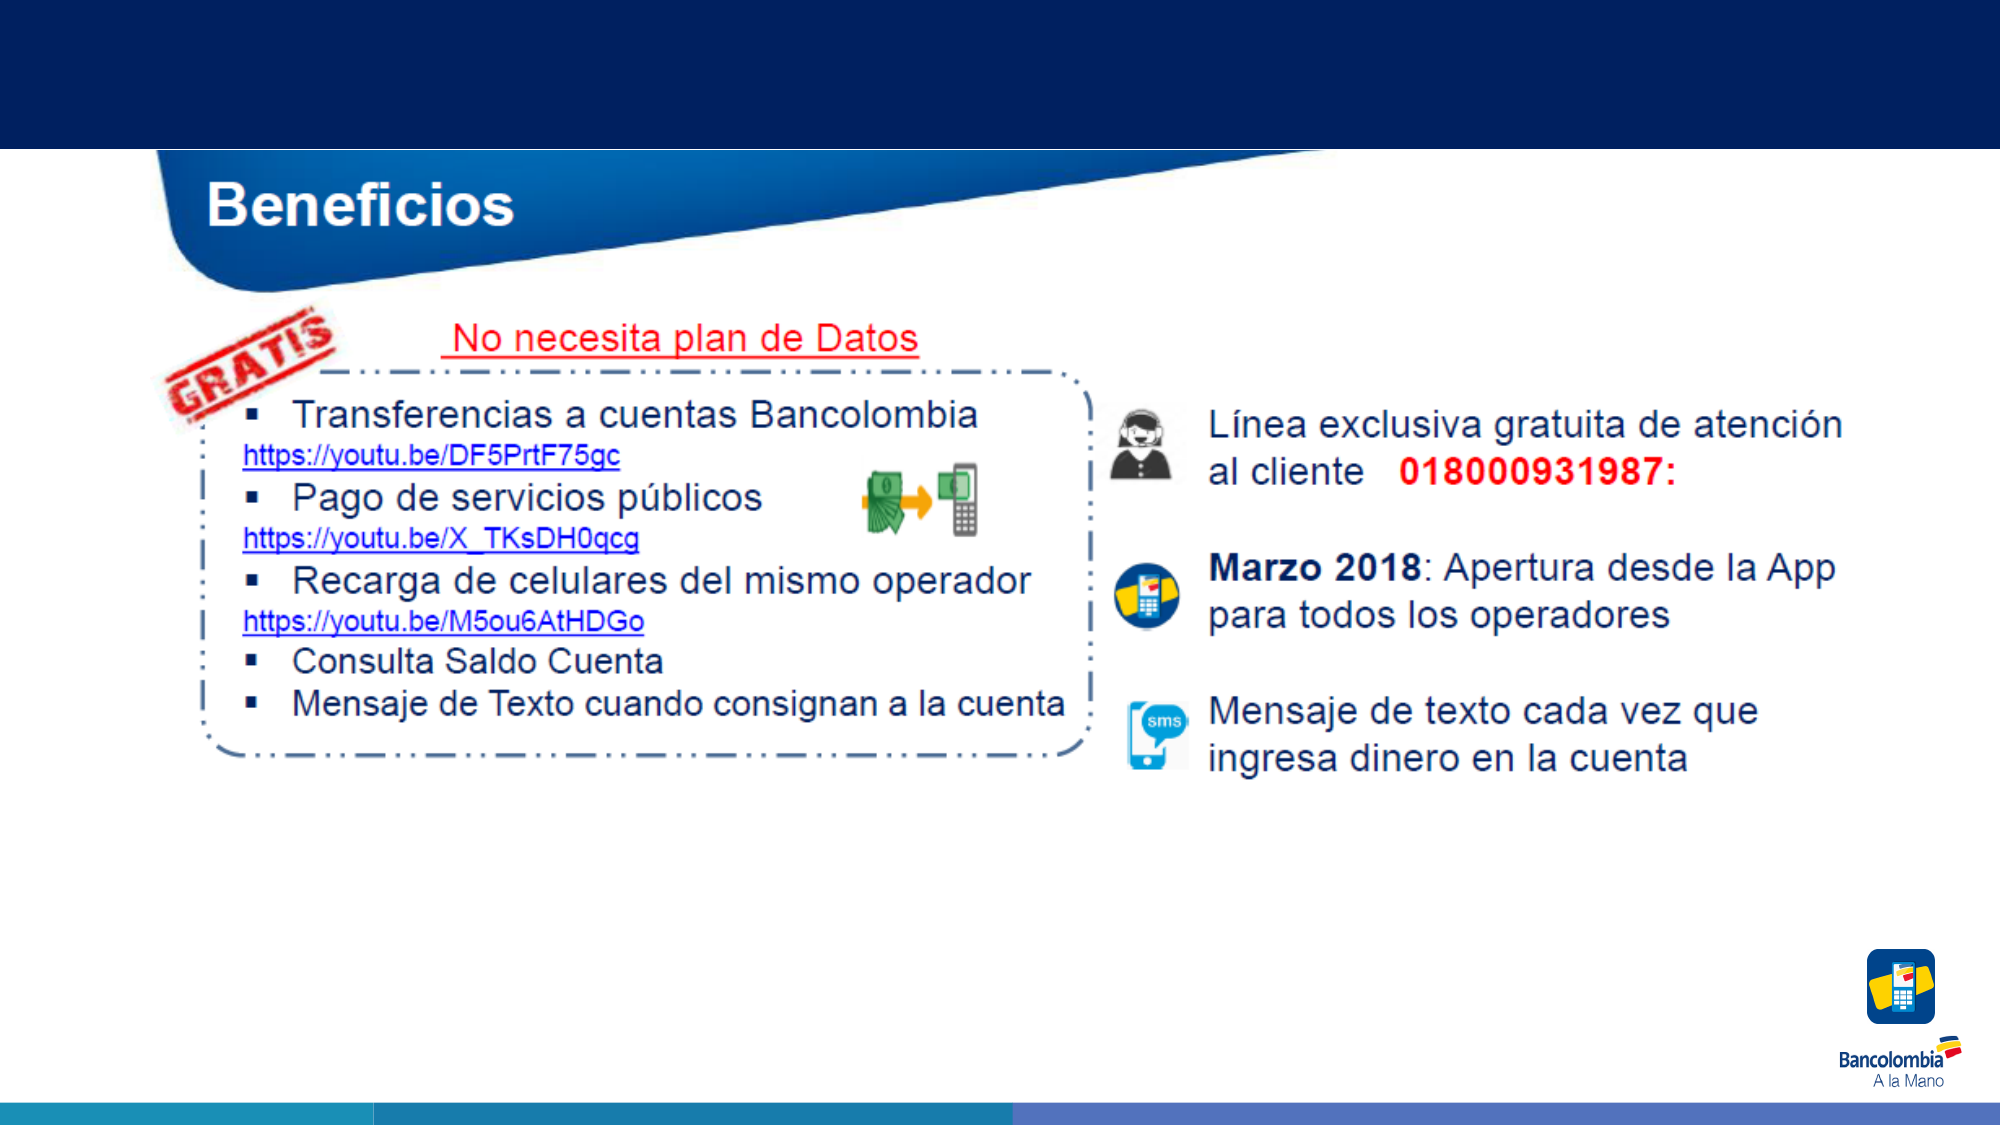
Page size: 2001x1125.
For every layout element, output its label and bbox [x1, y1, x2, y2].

text_box [1805, 949, 1996, 1098]
picture [149, 150, 1868, 792]
text_box [0, 0, 2000, 149]
text_box [0, 1102, 2000, 1125]
